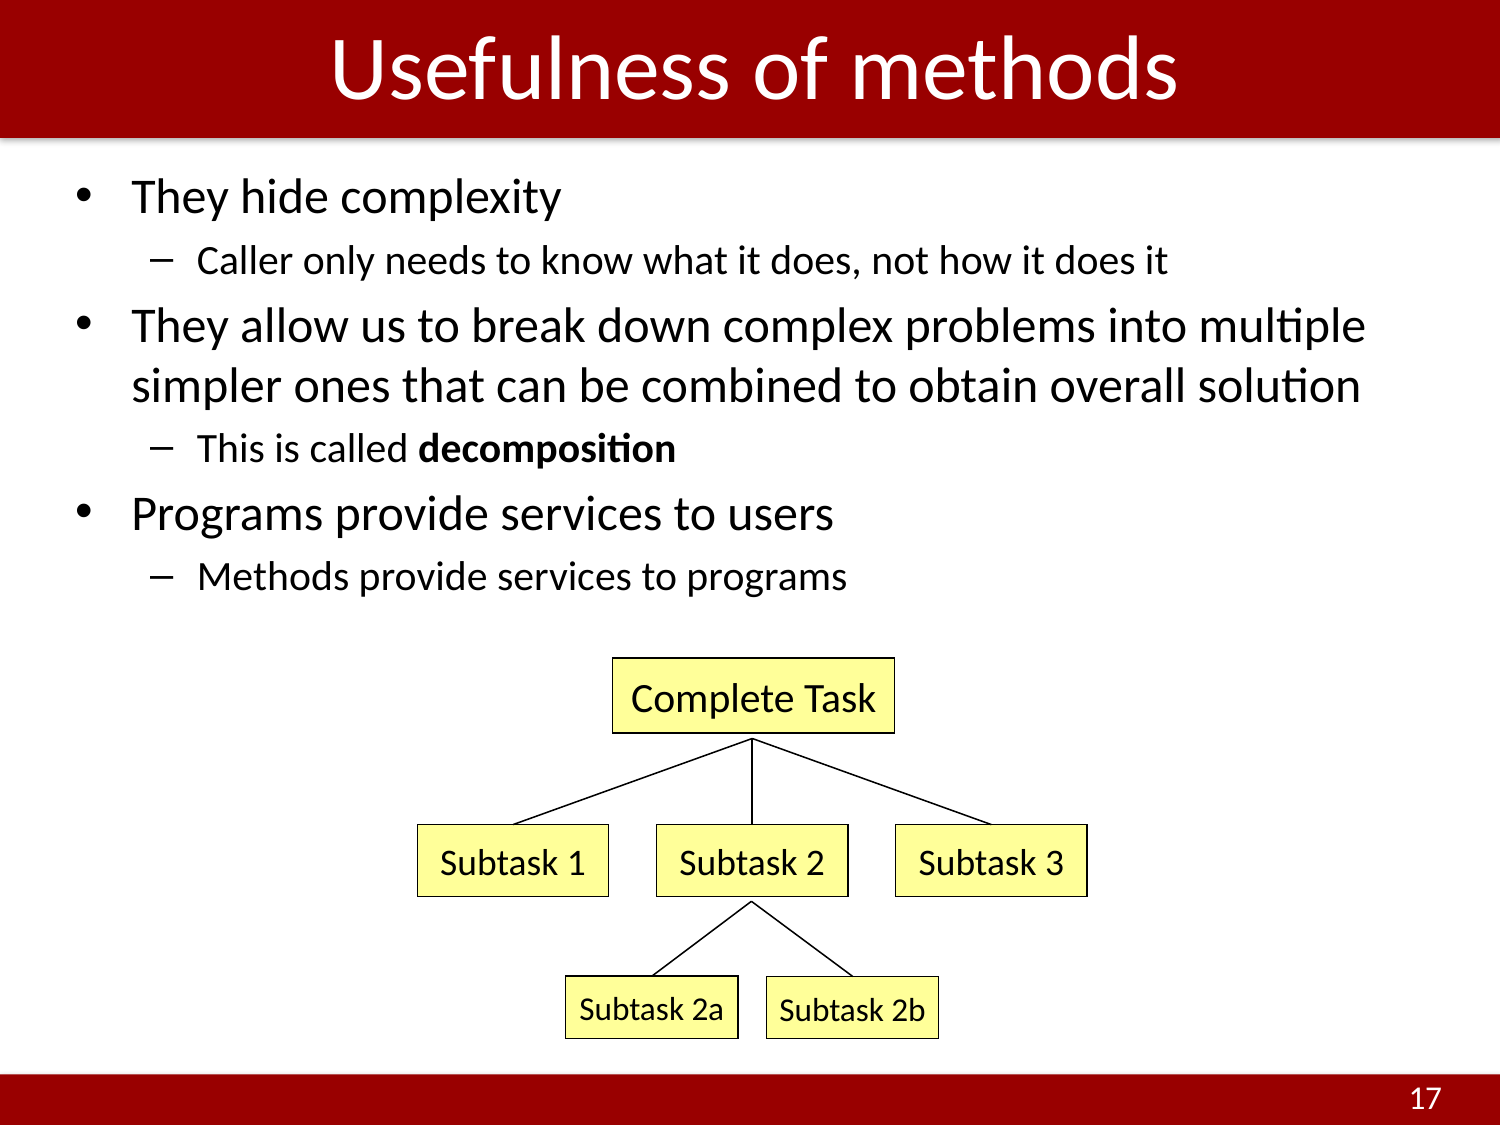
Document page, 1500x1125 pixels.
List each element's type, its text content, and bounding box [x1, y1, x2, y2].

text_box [417, 657, 1088, 1039]
title Usefulness of methods [0, 0, 1500, 157]
list They hide complexity Caller only needs to know what it does, not how it does it They allow us to break down complex problems into multiple simpler ones that can be combined to obtain overall solution This is called decomposition Programs provide services to users Methods provide services to programs [60, 156, 1445, 653]
